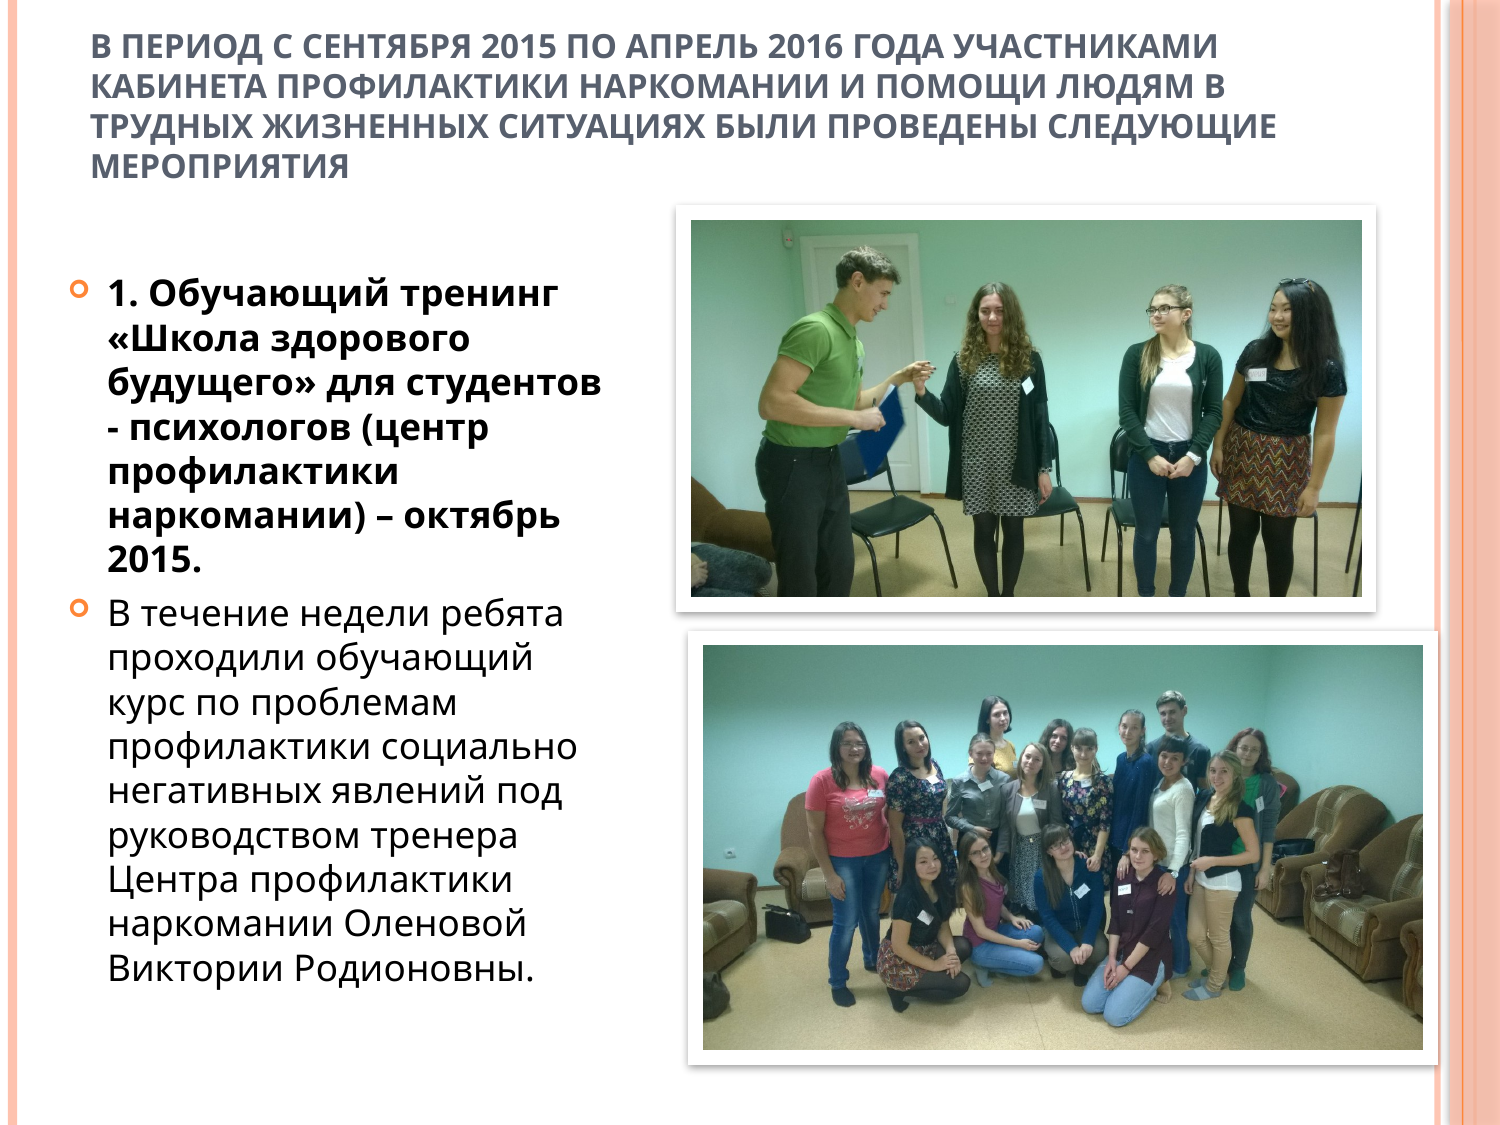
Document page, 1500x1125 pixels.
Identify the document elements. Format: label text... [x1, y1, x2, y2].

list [690, 219, 1363, 598]
list 1. Обучающий тренинг «Школа здорового будущего» для студентов - психологов (центр профилактики наркомании) – октябрь 2015. В течение недели ребята проходили обучающий курс по проблемам профилактики социально негативных явлений под руководством тренера Центра профилактики наркомании Оленовой Виктории Родионовны. [53, 262, 632, 1013]
title В период с сентября 2015 по апрель 2016 года участниками кабинета профилактики наркомании и помощи людям в трудных жизненных ситуациях были проведены следующие мероприятия [75, 78, 1300, 233]
picture [702, 644, 1424, 1051]
